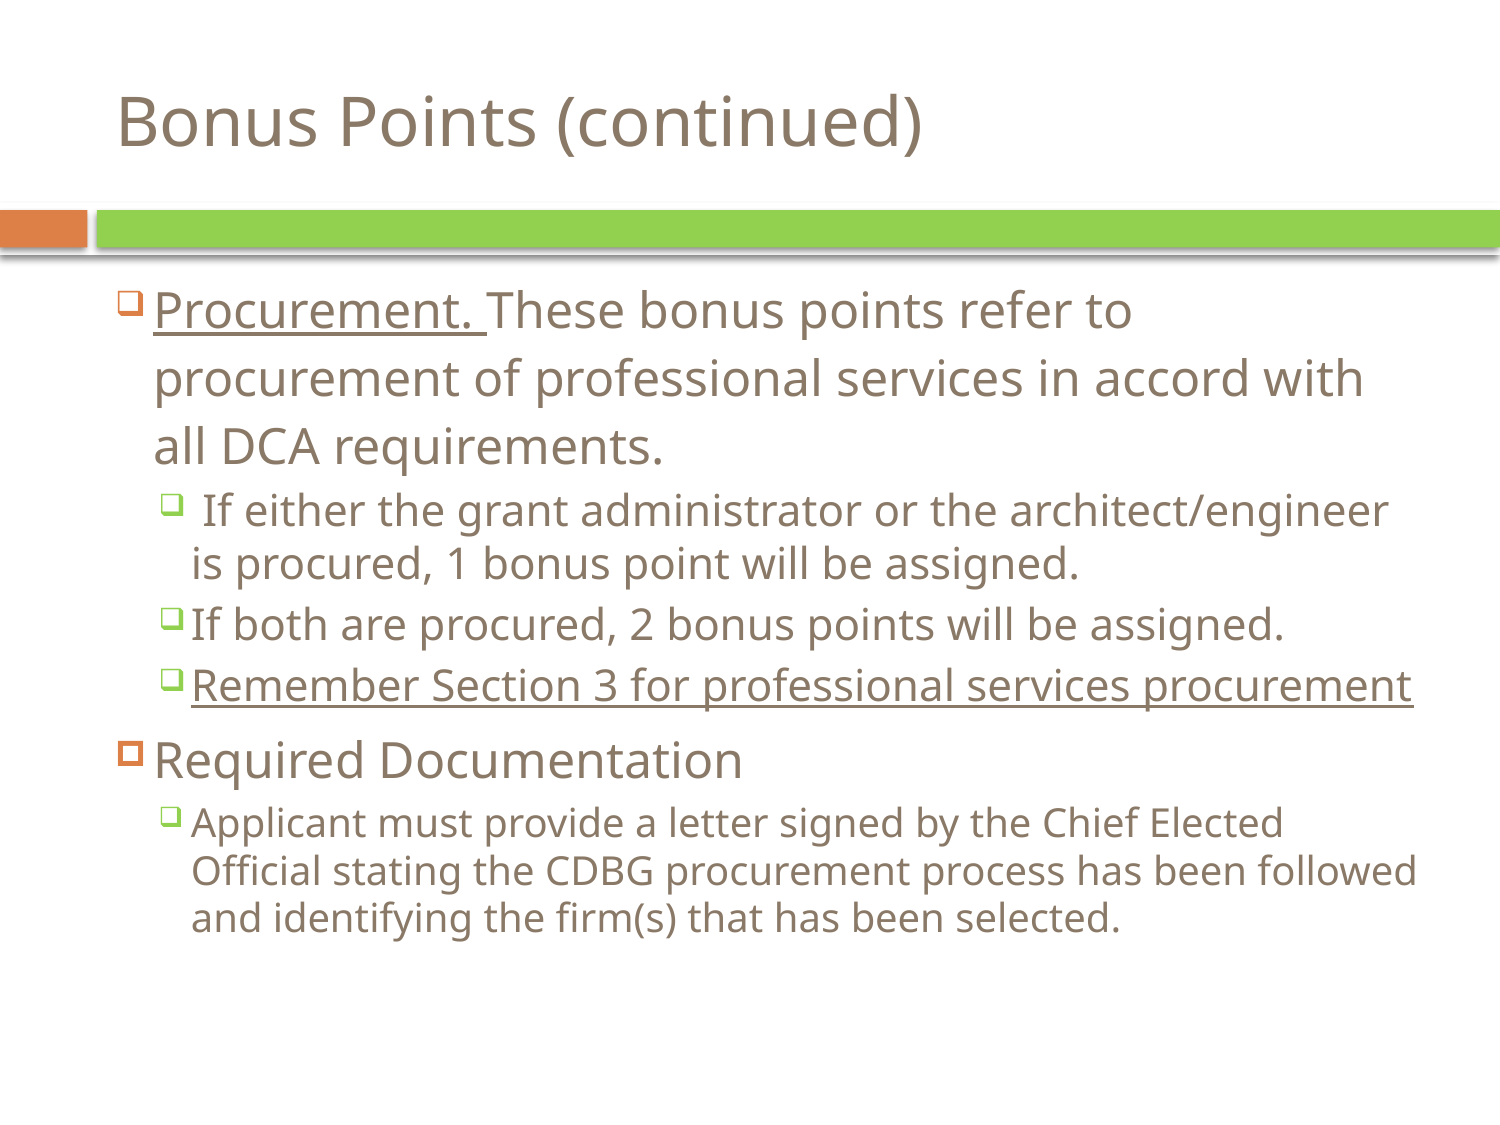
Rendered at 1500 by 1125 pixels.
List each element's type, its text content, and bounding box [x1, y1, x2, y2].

list Procurement. These bonus points refer to procurement of professional services in accord with all DCA requirements. If either the grant administrator or the architect/engineer is procured, 1 bonus point will be assigned. If both are procured, 2 bonus points will be assigned. Remember Section 3 for professional services procurement Required Documentation Applicant must provide a letter signed by the Chief Elected Official stating the CDBG procurement process has been followed and identifying the firm(s) that has been selected. [100, 262, 1438, 1038]
title Bonus Points (continued) [100, 37, 1438, 200]
